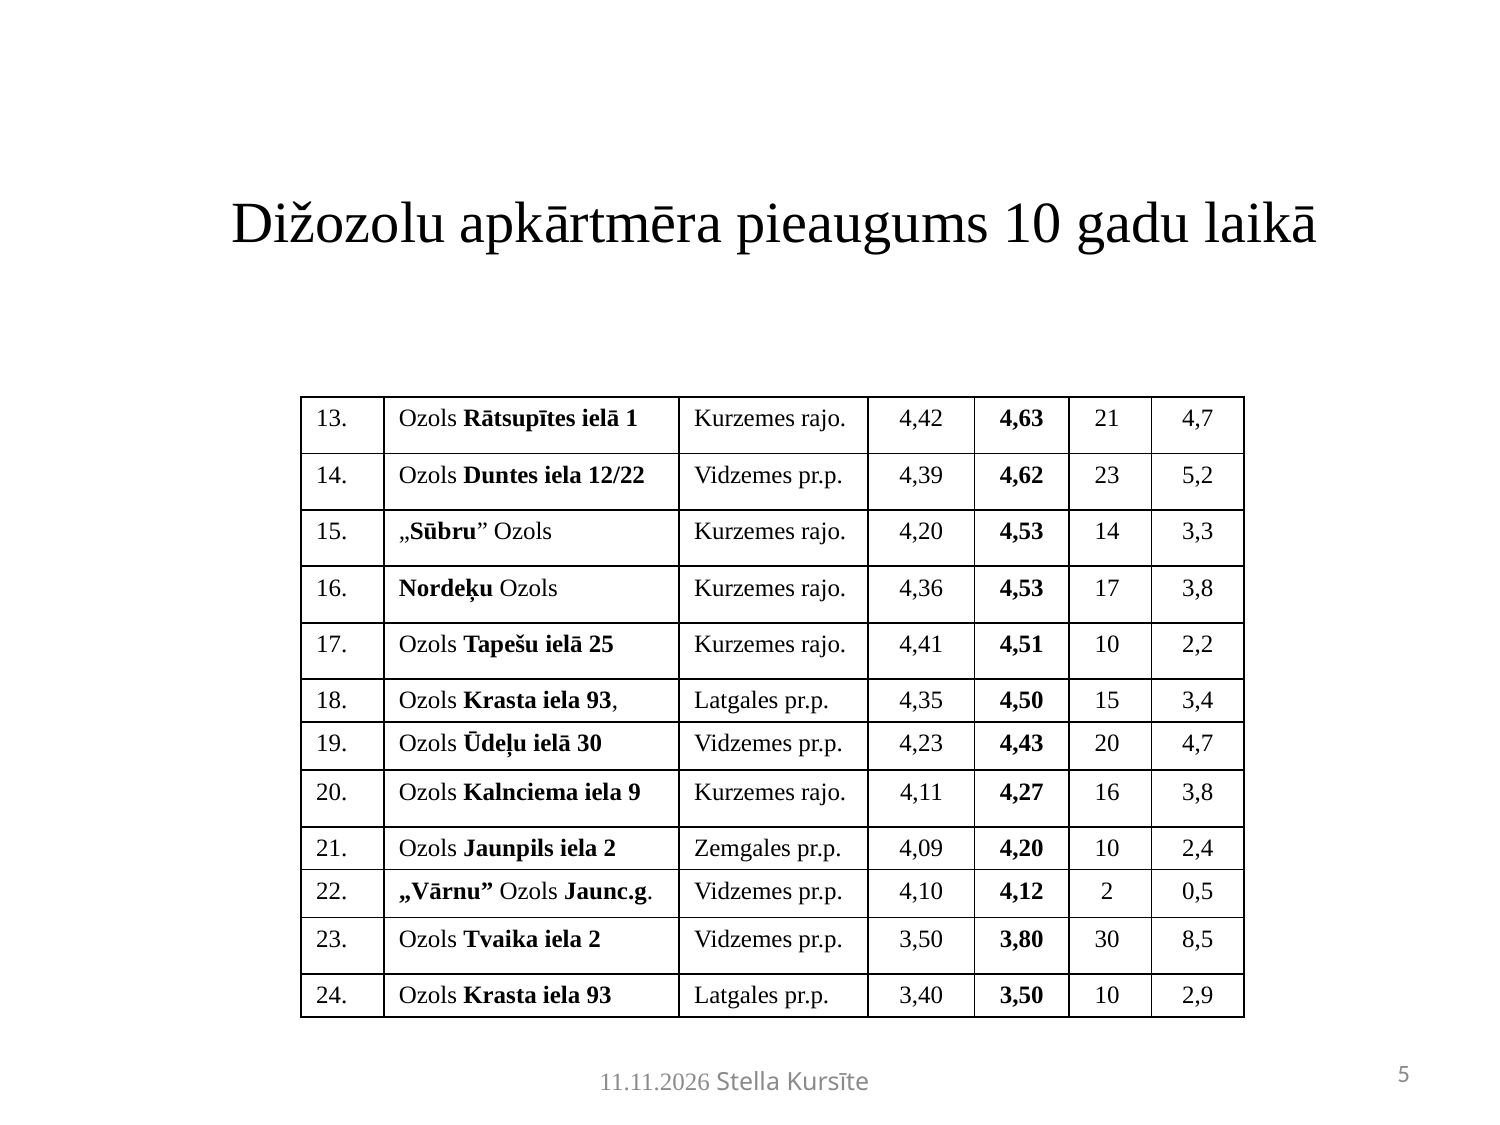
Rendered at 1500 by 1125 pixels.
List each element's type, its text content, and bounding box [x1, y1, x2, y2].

table_cell 3,3 [1152, 511, 1243, 565]
table_cell 4,39 [869, 454, 974, 509]
table_cell 4,43 [975, 723, 1068, 769]
table_cell Kurzemes rajo. [680, 624, 867, 678]
table_header 13. [302, 398, 383, 453]
table_cell 2,2 [1152, 624, 1243, 678]
table_cell Kurzemes rajo. [680, 771, 867, 826]
table_cell „Sūbru” Ozols [385, 511, 678, 565]
table_cell 15 [1070, 680, 1151, 721]
table_cell 17 [1070, 567, 1151, 622]
table_header Ozols Rātsupītes ielā 1 [385, 398, 678, 453]
table_cell 14 [1070, 511, 1151, 565]
table_cell 2,9 [1152, 975, 1243, 1016]
table_cell 3,50 [869, 918, 974, 973]
table_cell Latgales pr.p. [680, 680, 867, 721]
table_cell 21. [302, 828, 383, 869]
table_cell 22. [302, 870, 383, 917]
table_cell 4,23 [869, 723, 974, 769]
table_cell 20 [1070, 723, 1151, 769]
table_cell 4,50 [975, 680, 1068, 721]
table_cell 4,09 [869, 828, 974, 869]
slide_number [584, 1058, 935, 1103]
table_cell „Vārnu” Ozols Jaunc.g. [385, 870, 678, 917]
table_cell Ozols Krasta iela 93 [385, 975, 678, 1016]
table_cell 2,4 [1152, 828, 1243, 869]
table_cell 4,11 [869, 771, 974, 826]
table_cell Nordeķu Ozols [385, 567, 678, 622]
table_cell 20. [302, 771, 383, 826]
title Dižozolu apkārtmēra pieaugums 10 gadu laikā [125, 125, 1425, 313]
table_header 4,42 [869, 398, 974, 453]
table_cell Ozols Krasta iela 93, [385, 680, 678, 721]
table_cell 15. [302, 511, 383, 565]
table_header Kurzemes rajo. [680, 398, 867, 453]
table_cell 4,53 [975, 567, 1068, 622]
table_cell 4,12 [975, 870, 1068, 917]
table_cell 10 [1070, 828, 1151, 869]
table_cell 19. [302, 723, 383, 769]
table_cell 4,62 [975, 454, 1068, 509]
table_cell 5,2 [1152, 454, 1243, 509]
table_cell 17. [302, 624, 383, 678]
table_cell 3,8 [1152, 567, 1243, 622]
table_cell Vidzemes pr.p. [680, 870, 867, 917]
slide_number 5 [1074, 1042, 1425, 1103]
table_cell Ozols Duntes iela 12/22 [385, 454, 678, 509]
table_cell Ozols Ūdeļu ielā 30 [385, 723, 678, 769]
table_cell 10 [1070, 975, 1151, 1016]
table_cell 23. [302, 918, 383, 973]
table_cell 4,35 [869, 680, 974, 721]
table_cell Kurzemes rajo. [680, 511, 867, 565]
table_cell 3,4 [1152, 680, 1243, 721]
table_cell 24. [302, 975, 383, 1016]
table_cell 30 [1070, 918, 1151, 973]
table_cell Vidzemes pr.p. [680, 723, 867, 769]
table_cell Latgales pr.p. [680, 975, 867, 1016]
table_cell 16 [1070, 771, 1151, 826]
table_cell 0,5 [1152, 870, 1243, 917]
table_cell 4,51 [975, 624, 1068, 678]
table_cell Vidzemes pr.p. [680, 918, 867, 973]
table_cell 3,40 [869, 975, 974, 1016]
table_cell 14. [302, 454, 383, 509]
table_cell Kurzemes rajo. [680, 567, 867, 622]
table_cell 2 [1070, 870, 1151, 917]
table_cell Ozols Jaunpils iela 2 [385, 828, 678, 869]
table_cell 10 [1070, 624, 1151, 678]
table_cell 3,8 [1152, 771, 1243, 826]
table_cell 4,41 [869, 624, 974, 678]
table_cell 4,27 [975, 771, 1068, 826]
table_cell Ozols Kalnciema iela 9 [385, 771, 678, 826]
table_cell Vidzemes pr.p. [680, 454, 867, 509]
table_cell 4,20 [975, 828, 1068, 869]
table_cell 4,36 [869, 567, 974, 622]
table_header 21 [1070, 398, 1151, 453]
table_cell Zemgales pr.p. [680, 828, 867, 869]
table_cell 3,80 [975, 918, 1068, 973]
table_header 4,7 [1152, 398, 1243, 453]
table_cell 18. [302, 680, 383, 721]
table_cell 4,20 [869, 511, 974, 565]
table_cell 4,53 [975, 511, 1068, 565]
table_cell Ozols Tvaika iela 2 [385, 918, 678, 973]
table_cell 16. [302, 567, 383, 622]
table_cell 8,5 [1152, 918, 1243, 973]
table_cell 3,50 [975, 975, 1068, 1016]
table_cell Ozols Tapešu ielā 25 [385, 624, 678, 678]
table_cell 4,10 [869, 870, 974, 917]
table_cell 4,7 [1152, 723, 1243, 769]
table_cell 23 [1070, 454, 1151, 509]
table_header 4,63 [975, 398, 1068, 453]
